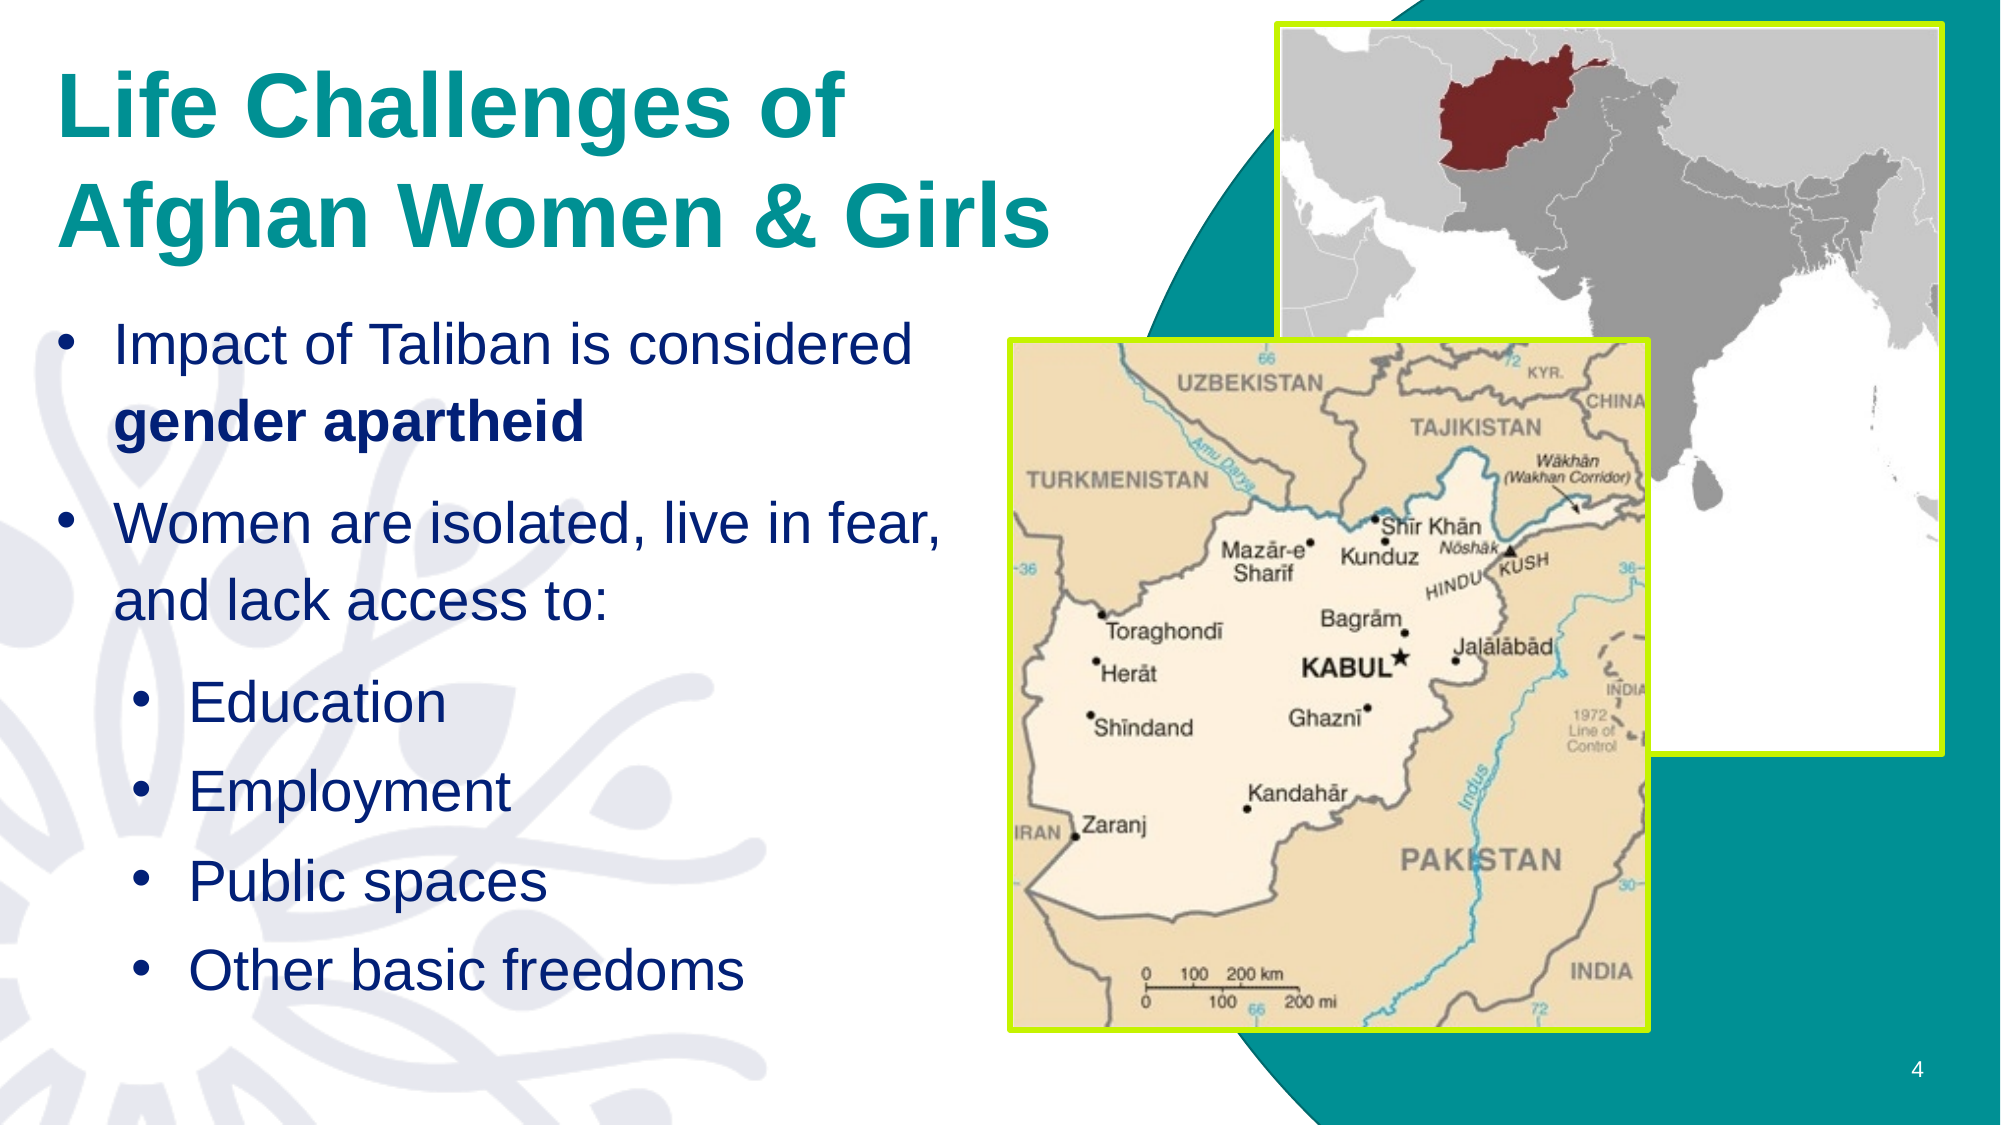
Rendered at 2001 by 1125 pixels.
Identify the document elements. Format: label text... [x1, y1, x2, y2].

title Life Challenges of Afghan Women & Girls [41, 38, 1182, 164]
picture [1291, 1099, 1303, 1112]
slide_number 4 [1877, 1045, 1959, 1091]
list Impact of Taliban is considered gender apartheid Women are isolated, live in fear, and lack access to: Education Employment Public spaces Other basic freedoms [41, 291, 1013, 1069]
picture [1013, 27, 1940, 1027]
